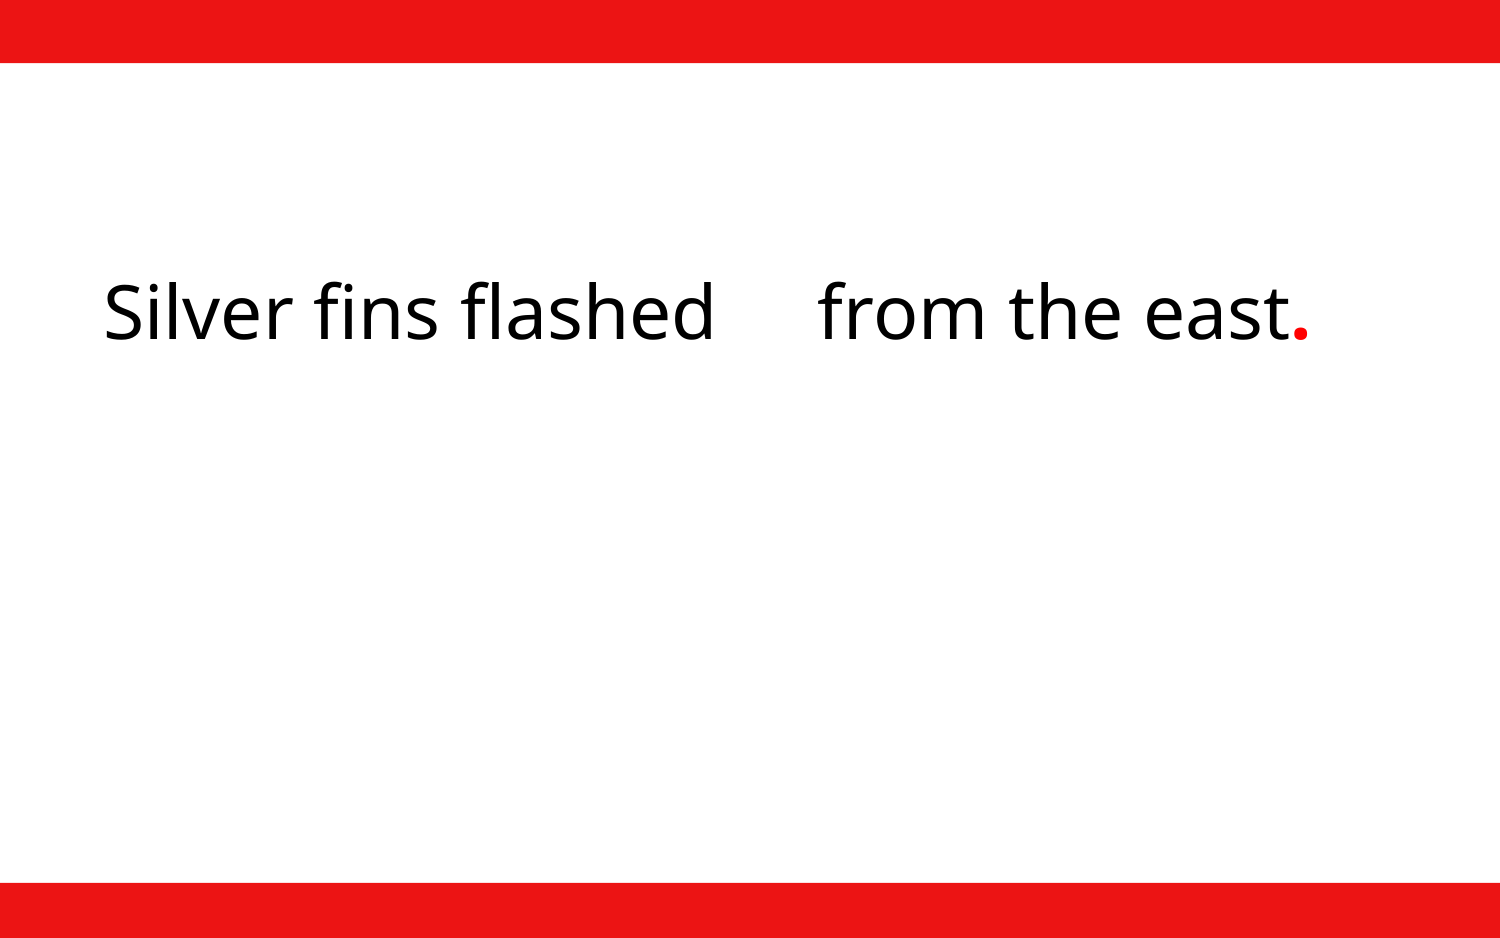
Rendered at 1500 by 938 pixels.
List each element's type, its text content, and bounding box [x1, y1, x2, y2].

text_box [0, 0, 1500, 64]
list Silver fins flashed [88, 211, 774, 395]
text_box [0, 882, 1500, 938]
text_box from the east. [802, 211, 1389, 382]
